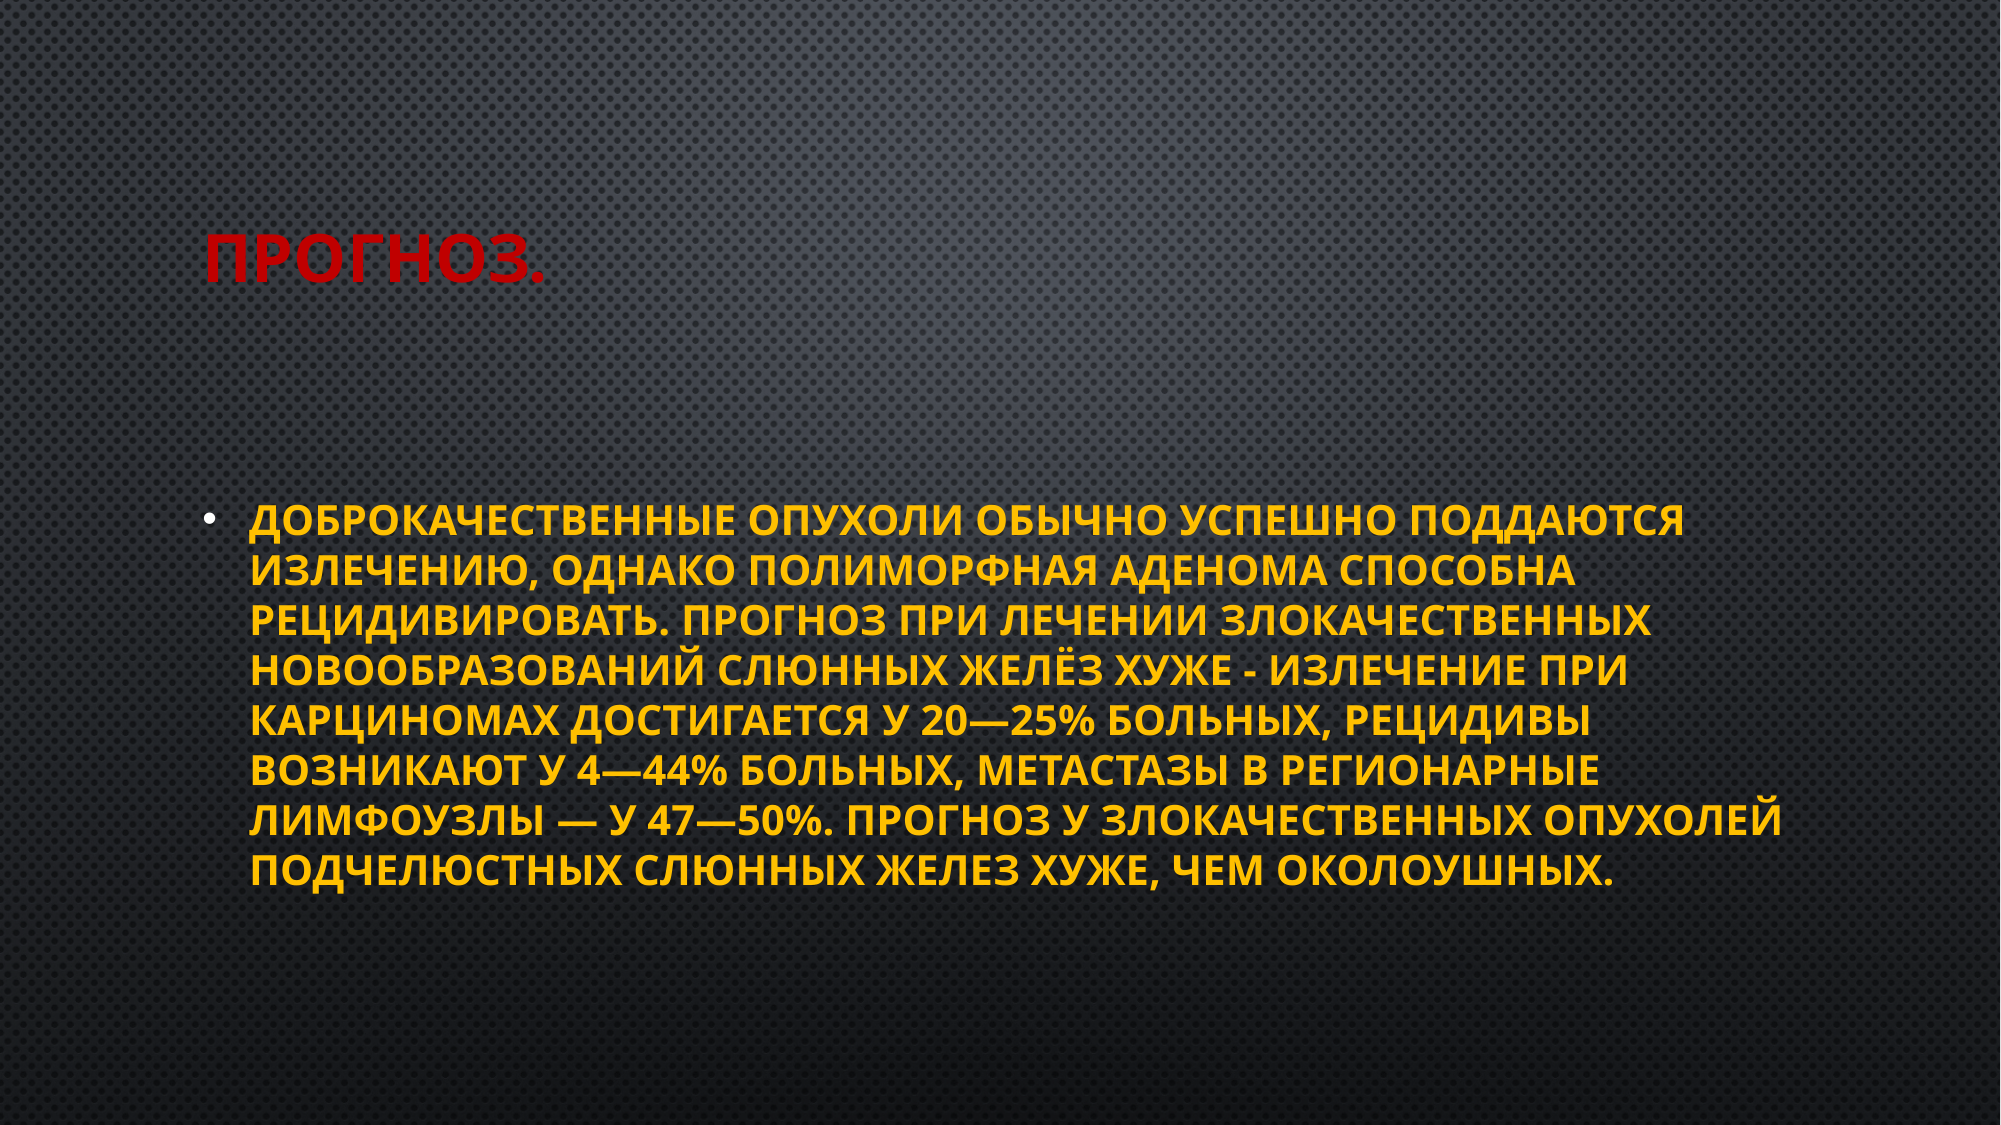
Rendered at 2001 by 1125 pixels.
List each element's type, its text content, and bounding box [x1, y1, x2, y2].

list Доброкачественные опухоли обычно успешно поддаются излечению, однако полиморфная аденома способна рецидивировать. Прогноз при лечении злокачественных новообразований слюнных желёз хуже - излечение при карциномах достигается у 20—25% больных, рецидивы возникают у 4—44% больных, метастазы в регионарные лимфоузлы — у 47—50%. Прогноз у злокачественных опухолей подчелюстных слюнных желез хуже, чем околоушных. [187, 437, 1813, 950]
title Прогноз. [187, 99, 1813, 413]
